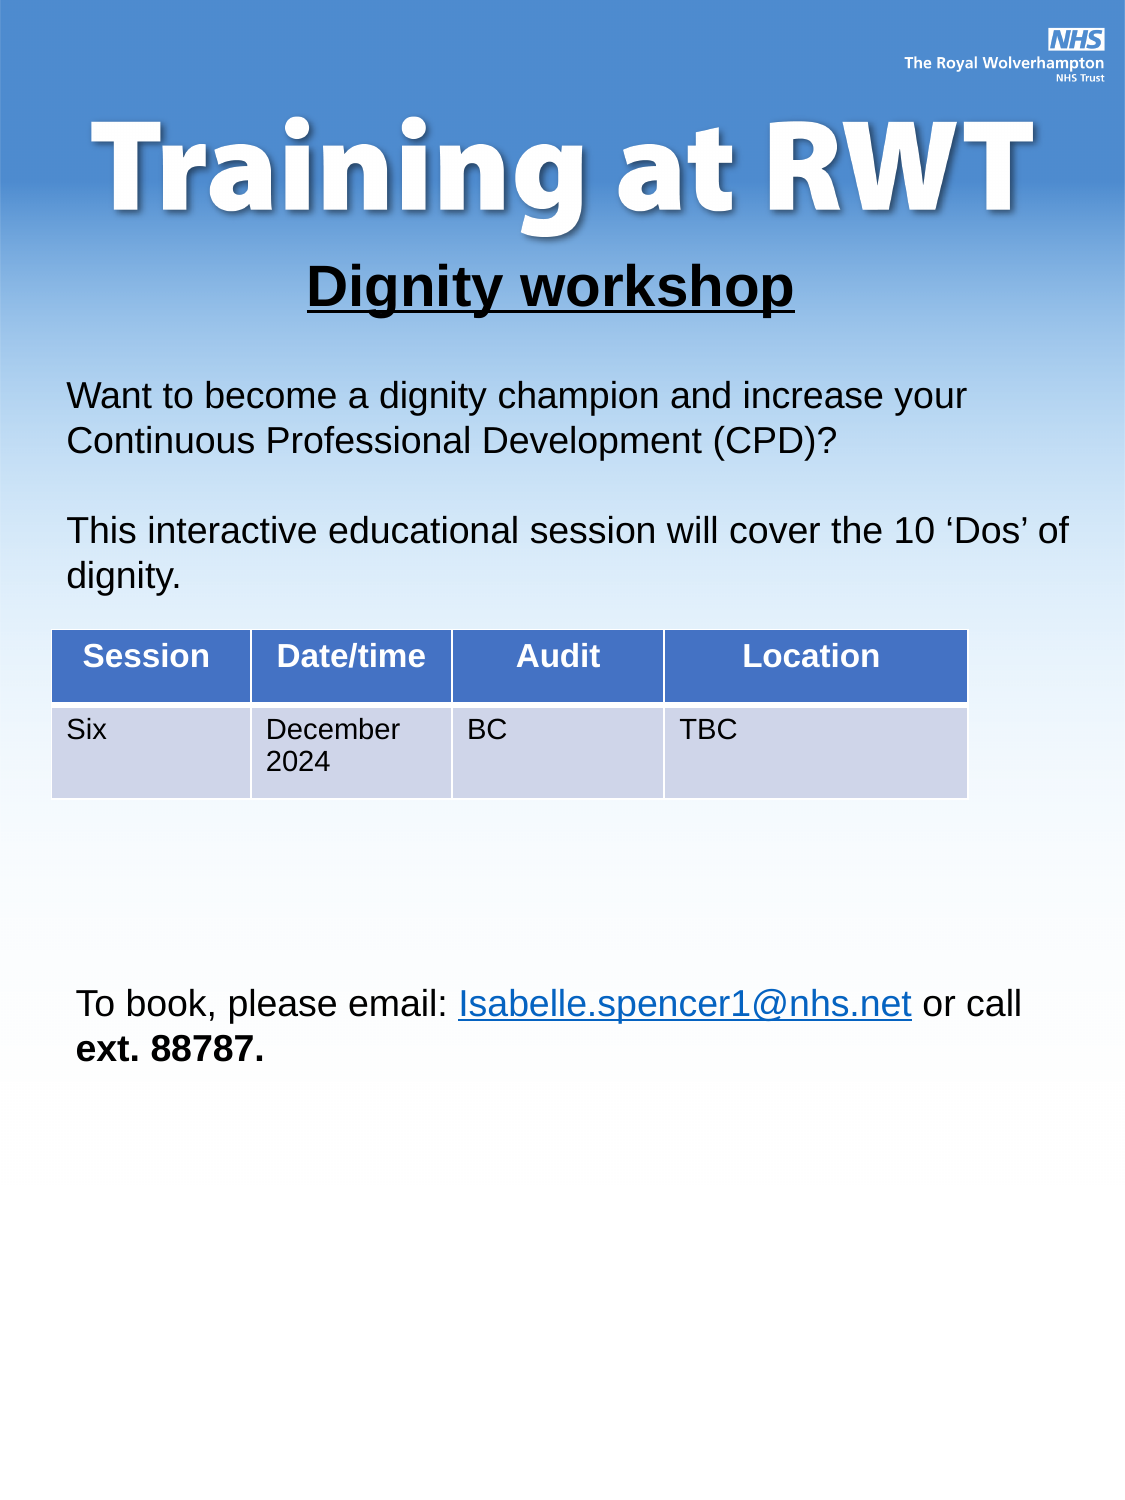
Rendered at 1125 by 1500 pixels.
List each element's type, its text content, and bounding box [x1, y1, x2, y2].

table_cell BC [453, 708, 663, 798]
table_header Date/time [252, 630, 451, 702]
picture [0, 0, 1125, 1185]
table_header Audit [453, 630, 663, 702]
table_cell TBC [665, 708, 967, 798]
text_box To book, please email: Isabelle.spencer1@nhs.net or call ext. 88787. [60, 971, 1042, 1077]
table_header Location [665, 630, 967, 702]
table_cell Six [52, 708, 250, 798]
table_cell December 2024 [252, 708, 451, 798]
text_box Want to become a dignity champion and increase your Continuous Professional Development (CPD)? This interactive educational session will cover the 10 ‘Dos’ of dignity. [51, 363, 1125, 929]
table_header Session [52, 630, 250, 702]
text_box Dignity workshop [291, 240, 811, 326]
